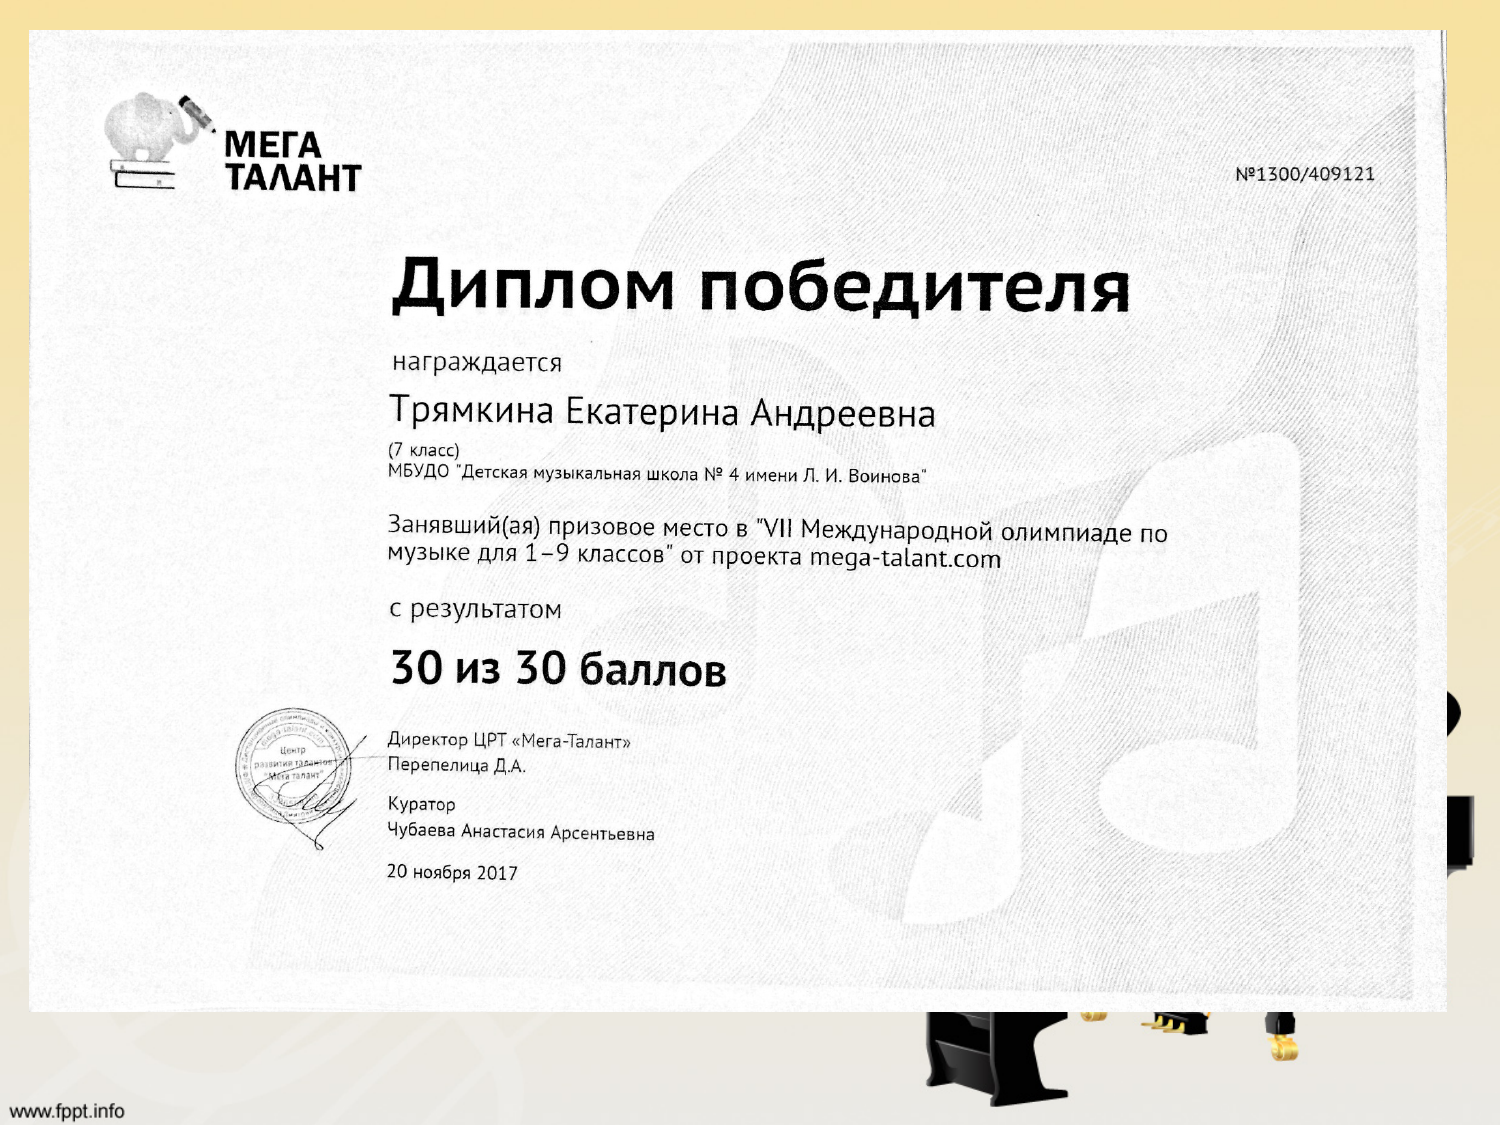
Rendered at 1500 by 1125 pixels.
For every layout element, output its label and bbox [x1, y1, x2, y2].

list [29, 30, 1447, 1012]
picture [0, 0, 1500, 1125]
